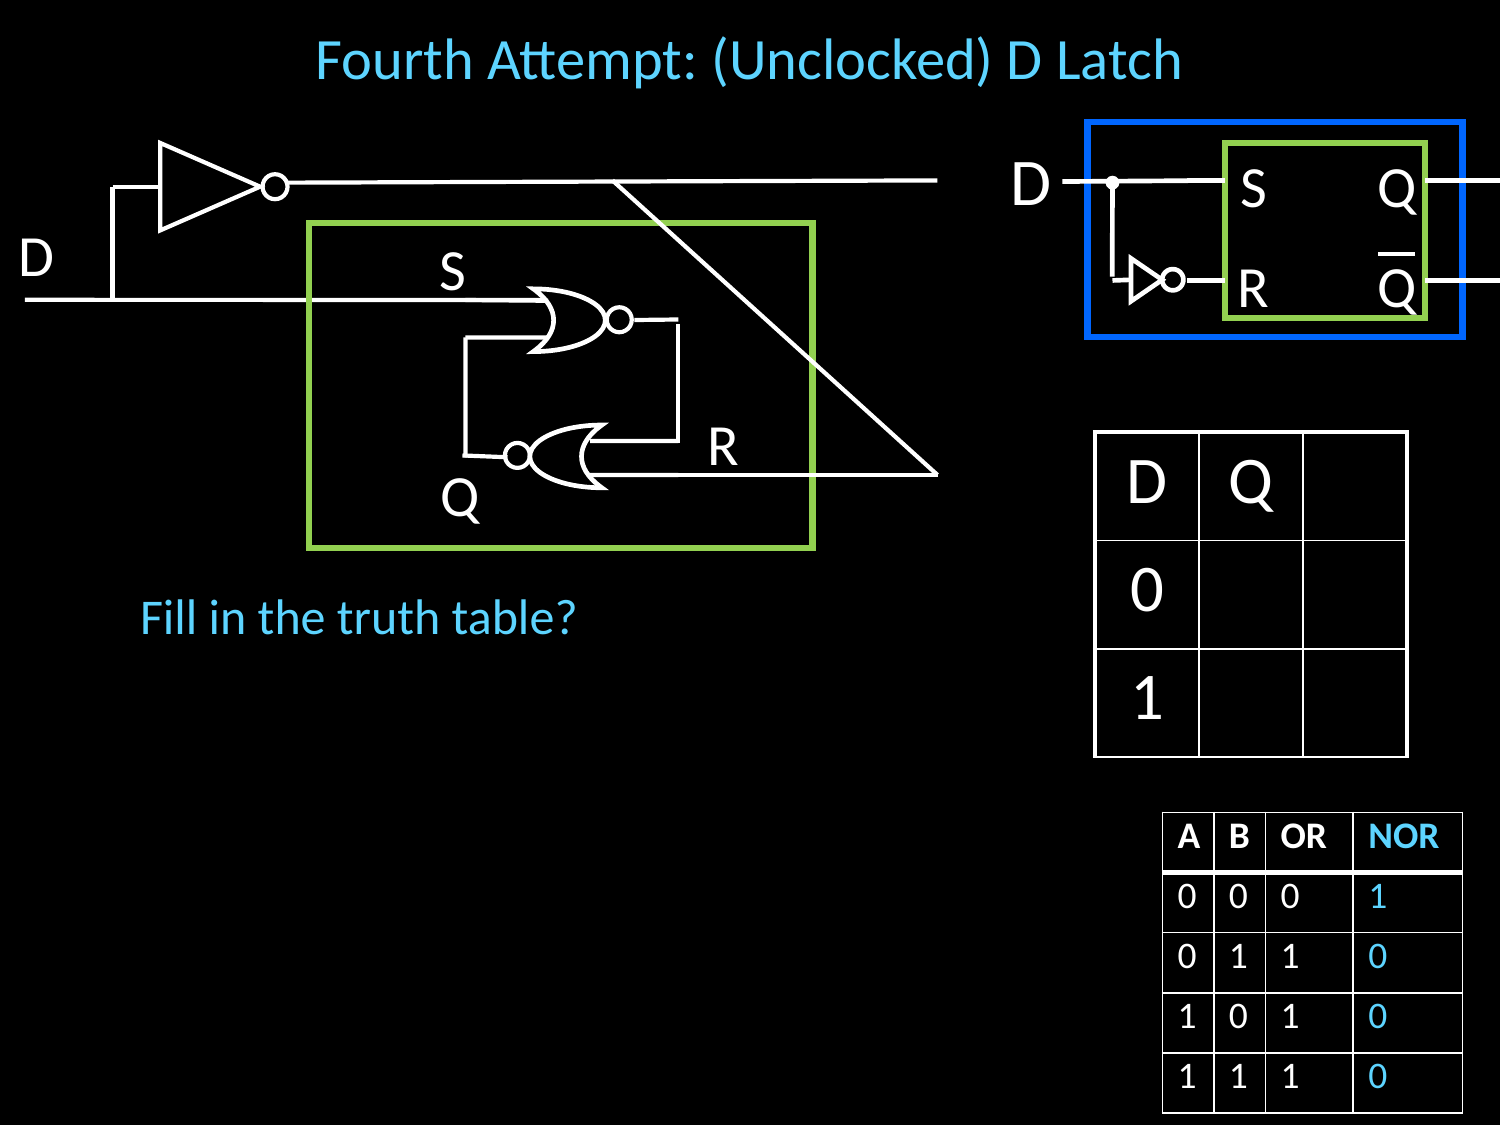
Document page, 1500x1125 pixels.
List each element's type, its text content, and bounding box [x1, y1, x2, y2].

text_box Q [1362, 230, 1432, 327]
text_box R [1222, 230, 1285, 327]
table_cell 0 [1354, 1054, 1462, 1112]
text_box C [1117, 183, 1224, 189]
table_cell 1 [1163, 994, 1213, 1052]
text_box C [1432, 283, 1463, 287]
table_cell 1 [1266, 994, 1352, 1052]
text_box D [999, 118, 1062, 200]
text_box [308, 222, 813, 549]
table_cell 0 [1215, 994, 1265, 1052]
text_box [1424, 182, 1432, 187]
table_header A [1163, 813, 1213, 870]
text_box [179, 122, 268, 251]
text_box S [1225, 130, 1282, 227]
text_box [417, 224, 761, 537]
text_box [1224, 142, 1425, 318]
table_cell 1 [1354, 875, 1462, 932]
table_cell 0 [1354, 994, 1462, 1052]
text_box C [1087, 184, 1108, 188]
table_cell 1 [1215, 1054, 1265, 1112]
table_cell 0 [1163, 875, 1213, 932]
title Fourth Attempt: (Unclocked) D Latch [112, 12, 1388, 100]
text_box [414, 227, 813, 544]
text_box [1424, 282, 1432, 287]
list Fill in the truth table? [125, 587, 1438, 1125]
text_box [1087, 121, 1463, 178]
text_box Q [1362, 130, 1432, 227]
text_box [1162, 269, 1184, 291]
text_box C [1432, 183, 1463, 187]
table_cell 0 [1215, 875, 1265, 932]
table_header OR [1266, 813, 1352, 870]
table_cell 0 [1354, 933, 1462, 992]
table_header NOR [1354, 813, 1462, 870]
table_cell 1 [1215, 933, 1265, 992]
text_box D [3, 210, 70, 296]
table_cell 0 [1266, 875, 1352, 932]
table_cell 1 [1266, 1054, 1352, 1112]
text_box [1425, 189, 1463, 278]
table_cell 0 [1163, 933, 1213, 992]
table_cell 1 [1163, 1054, 1213, 1112]
text_box [1130, 258, 1163, 302]
text_box [1087, 190, 1463, 337]
table_header B [1215, 813, 1265, 870]
text_box [1106, 182, 1119, 188]
table_cell 1 [1266, 933, 1352, 992]
